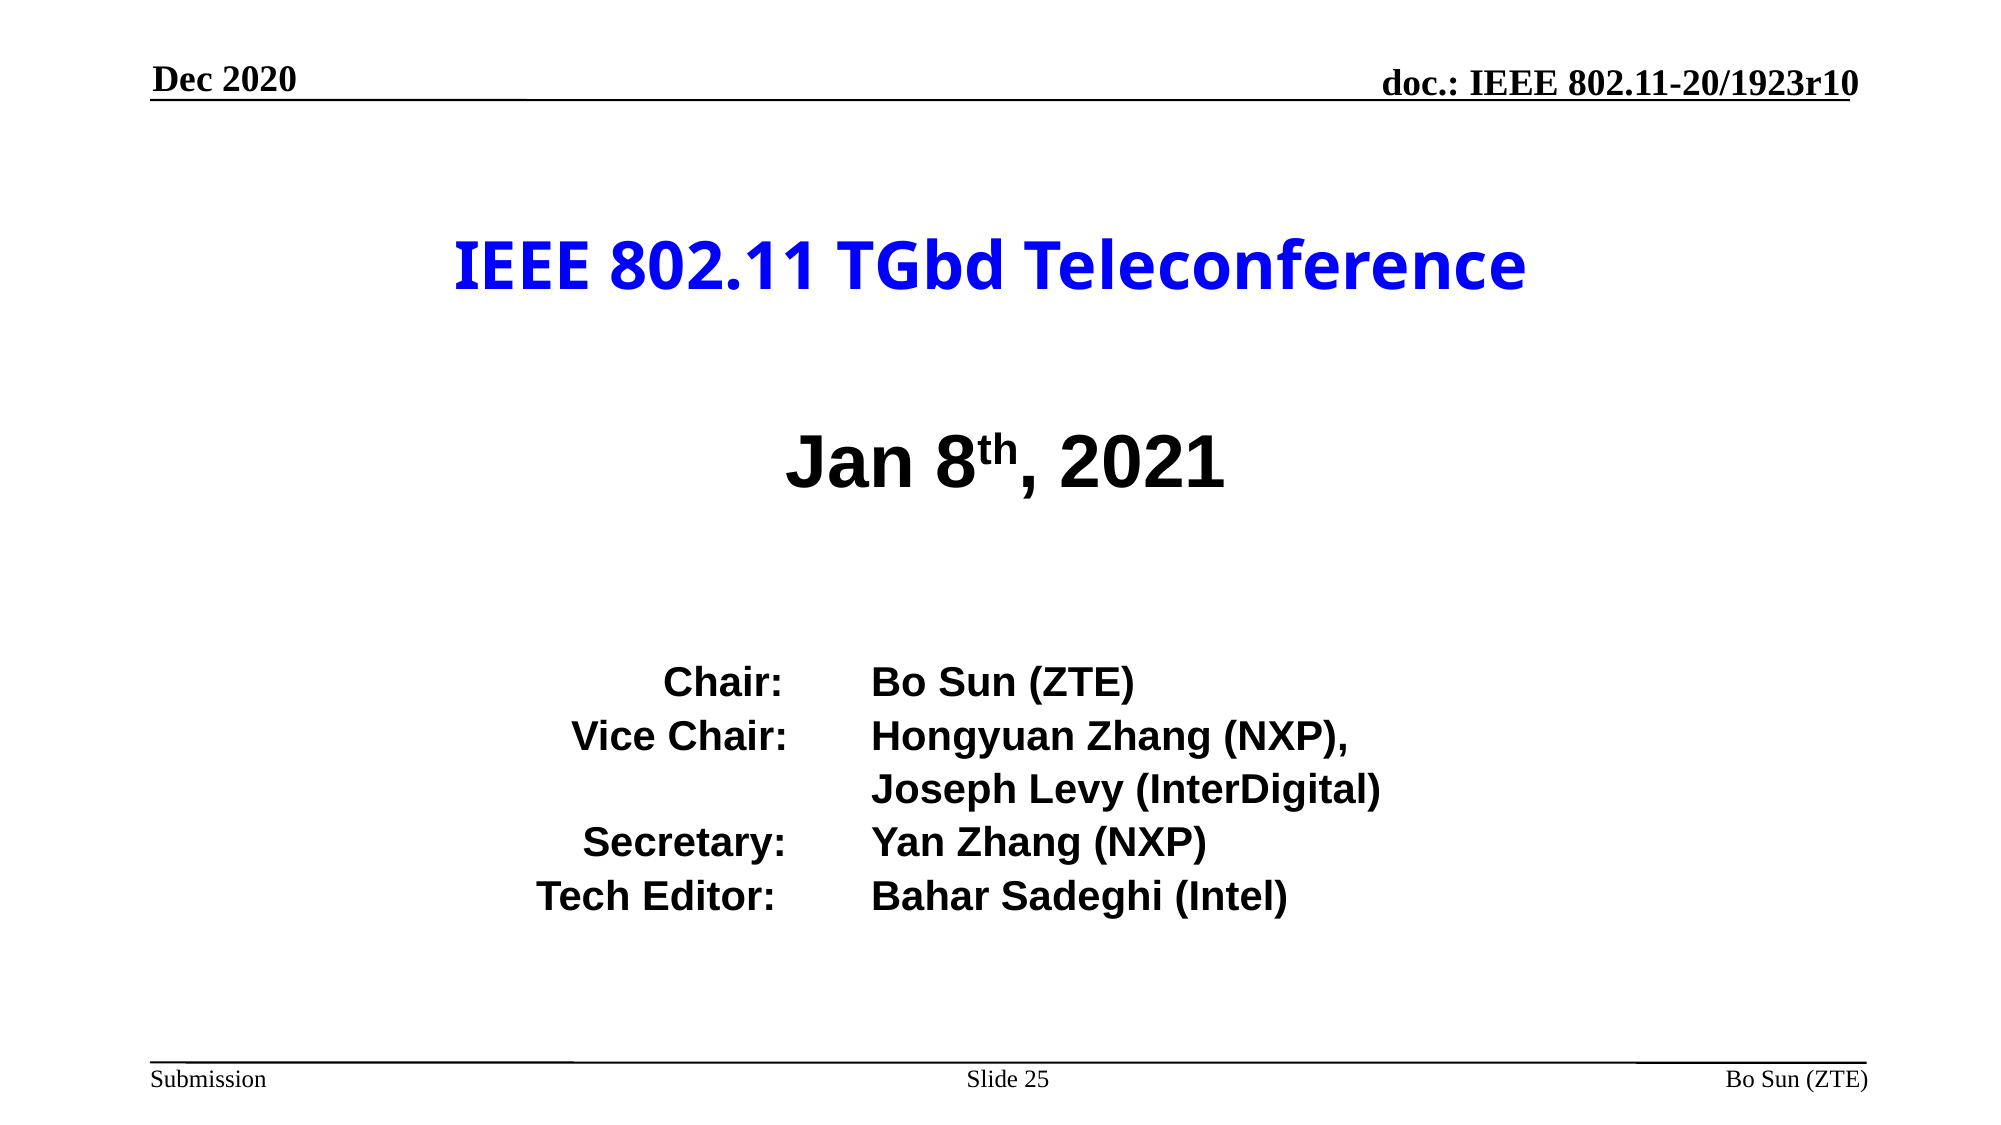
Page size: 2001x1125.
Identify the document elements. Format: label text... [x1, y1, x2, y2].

footer Bo Sun (ZTE) [1171, 1061, 1869, 1093]
text_box Jan 8th, 2021 Chair: Bo Sun (ZTE) Vice Chair: Hongyuan Zhang (NXP), Joseph Levy (InterDigital) Secretary: Yan Zhang (NXP) Tech Editor: Bahar Sadeghi (Intel) [200, 349, 1813, 1027]
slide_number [152, 54, 563, 100]
slide_number Slide 25 [949, 1061, 1067, 1123]
title IEEE 802.11 TGbd Teleconference [287, 112, 1695, 349]
